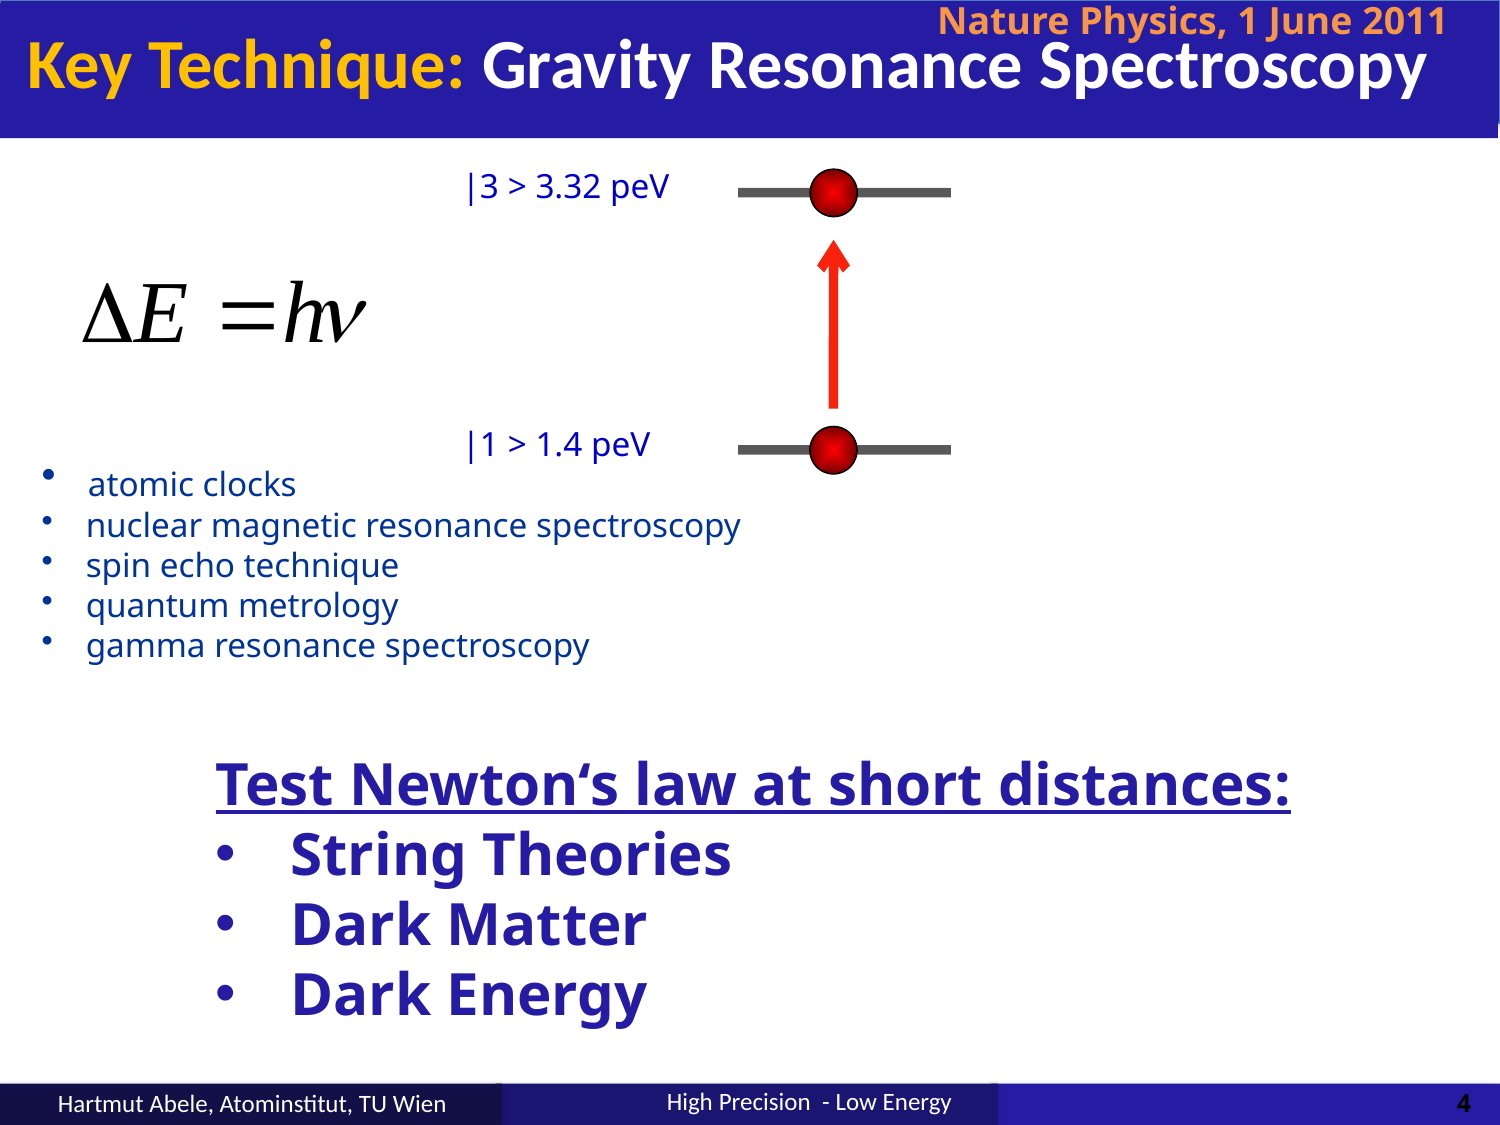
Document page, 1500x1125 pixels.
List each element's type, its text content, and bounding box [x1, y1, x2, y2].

text_box Test Newton‘s law at short distances: String Theories Dark Matter Dark Energy [200, 739, 1500, 1035]
text_box Hartmut Abele, Atominstitut, TU Wien [43, 1080, 503, 1122]
text_box [809, 426, 858, 474]
text_box atomic clocks nuclear magnetic resonance spectroscopy spin echo technique quantum metrology gamma resonance spectroscopy [26, 446, 1011, 712]
text_box [810, 169, 858, 217]
text_box |1 > 1.4 peV [446, 415, 717, 477]
text_box High Precision - Low Energy [503, 1080, 1117, 1122]
title Key Technique: Gravity Resonance Spectroscopy [0, 2, 1498, 139]
text_box |3 > 3.32 peV [446, 157, 717, 220]
slide_number 4 [1136, 1083, 1487, 1125]
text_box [66, 261, 385, 365]
text_box Nature Physics, 1 June 2011 [922, 0, 1464, 50]
